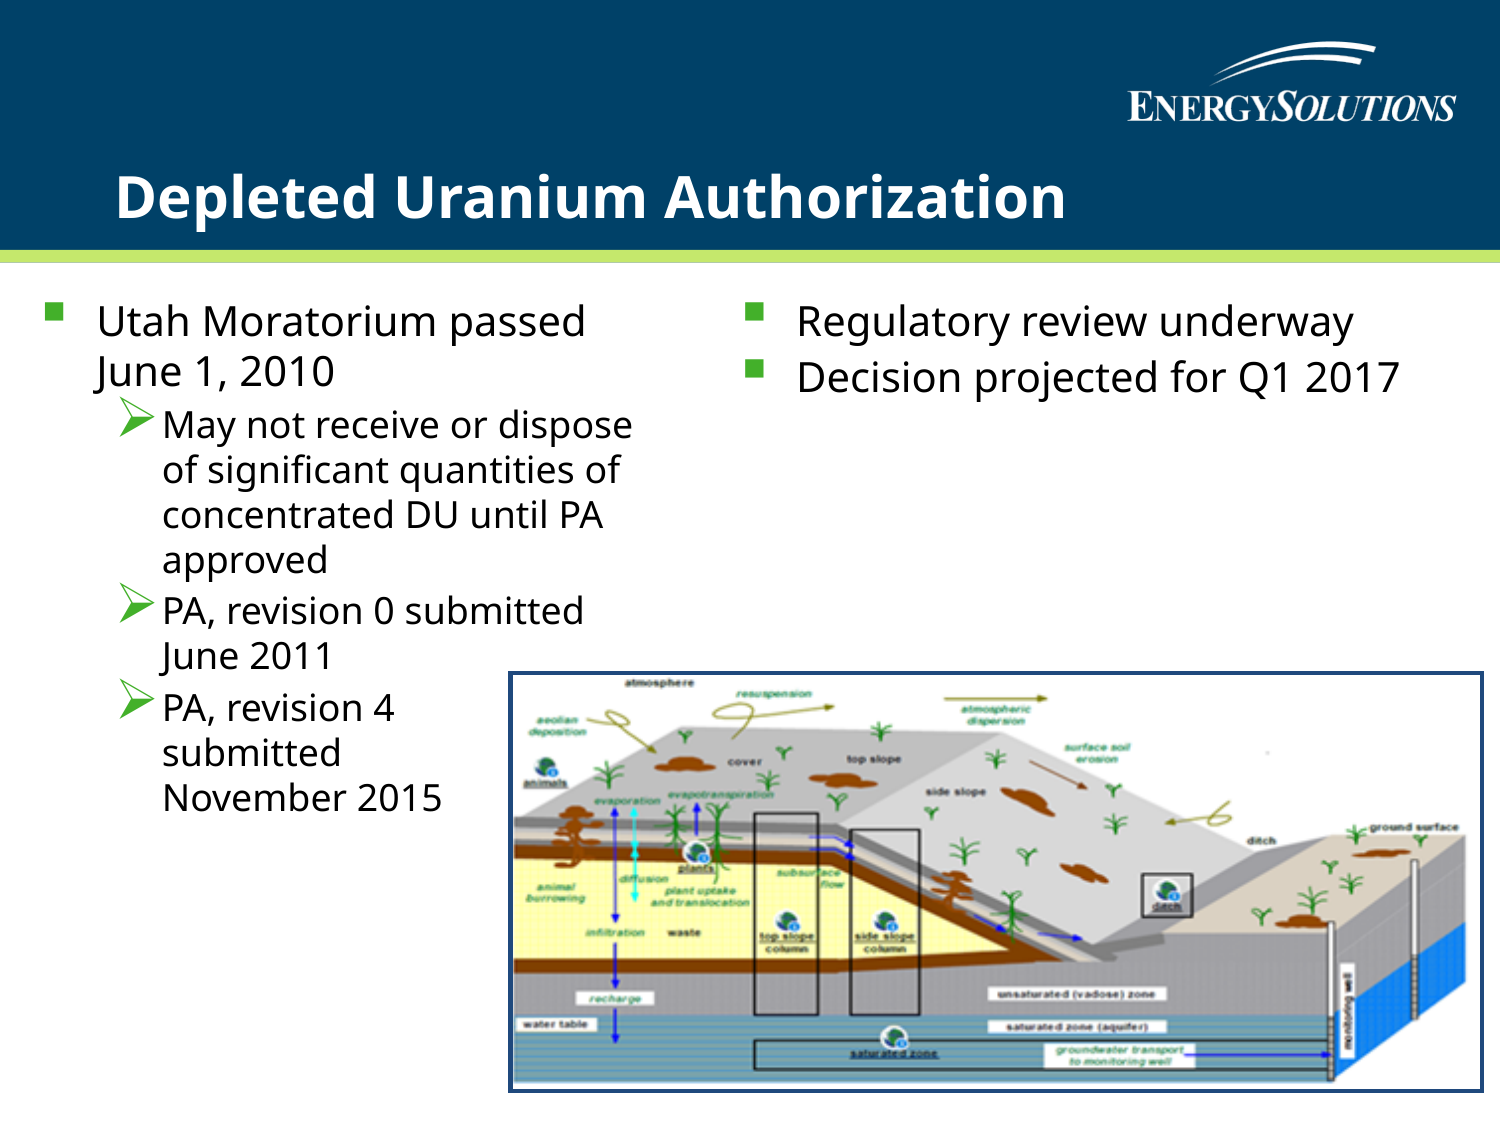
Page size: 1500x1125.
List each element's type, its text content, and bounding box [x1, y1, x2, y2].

picture [512, 674, 1480, 1090]
picture [1125, 40, 1459, 123]
text_box Regulatory review underway Decision projected for Q1 2017 [725, 287, 1450, 673]
list Utah Moratorium passed June 1, 2010 May not receive or dispose of significant quantities of concentrated DU until PA approved PA, revision 0 submitted June 2011 PA, revision 4 submitted November 2015 [24, 287, 651, 1101]
title Depleted Uranium Authorization [99, 87, 1126, 238]
